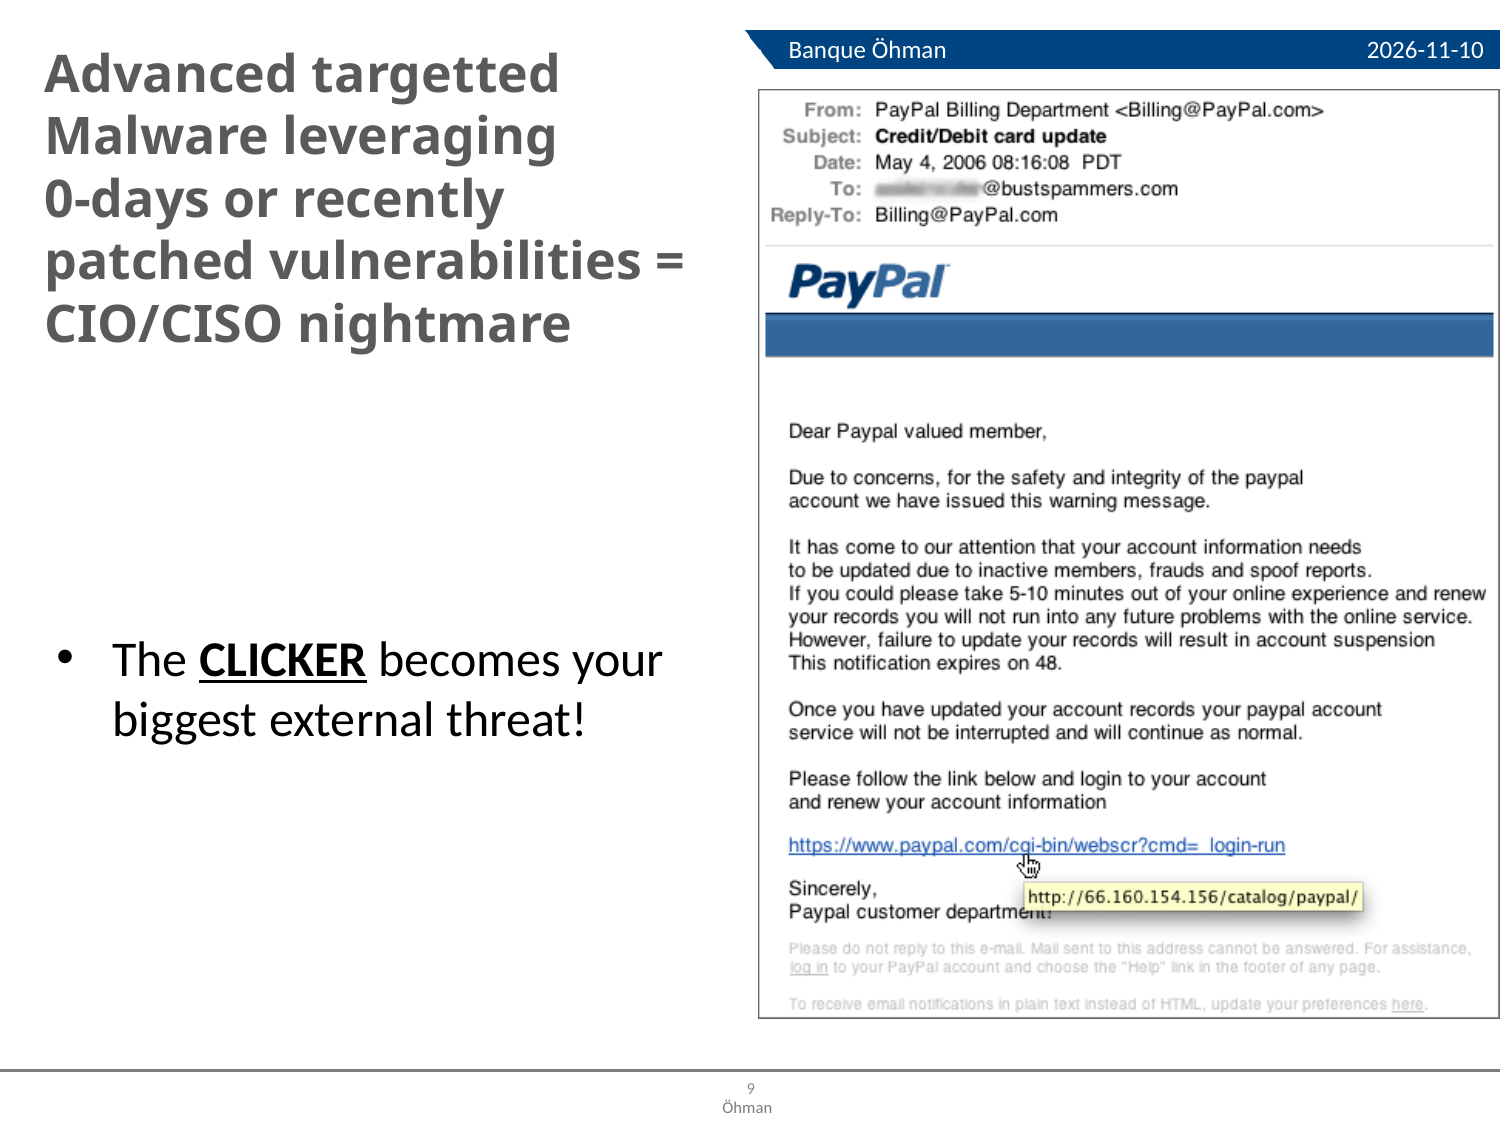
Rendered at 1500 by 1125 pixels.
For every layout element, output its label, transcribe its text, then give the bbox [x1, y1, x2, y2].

list The CLICKER becomes your biggest external threat! [41, 408, 1424, 1106]
title Advanced targetted Malware leveraging 0-days or recently patched vulnerabilities = CIO/CISO nightmare [29, 30, 1380, 362]
footer Banque Öhman [773, 19, 1246, 79]
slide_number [1246, 16, 1500, 81]
picture [757, 89, 1500, 1019]
